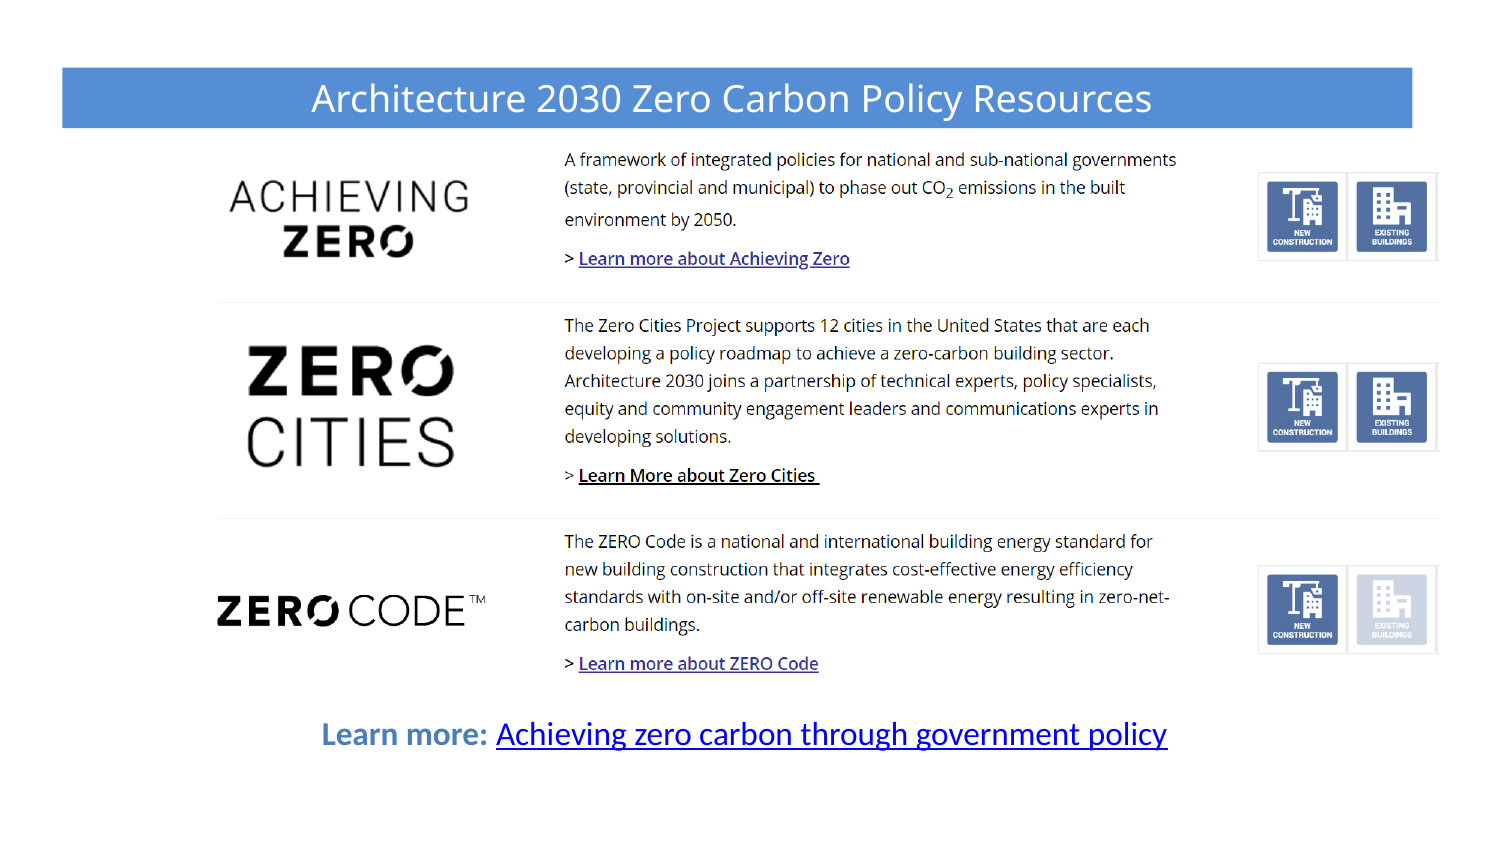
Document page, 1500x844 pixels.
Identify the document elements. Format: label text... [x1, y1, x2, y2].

text_box Learn more: Achieving zero carbon through government policy [307, 705, 1193, 760]
picture [204, 138, 1441, 698]
text_box Architecture 2030 Zero Carbon Policy Resources [62, 67, 1413, 128]
